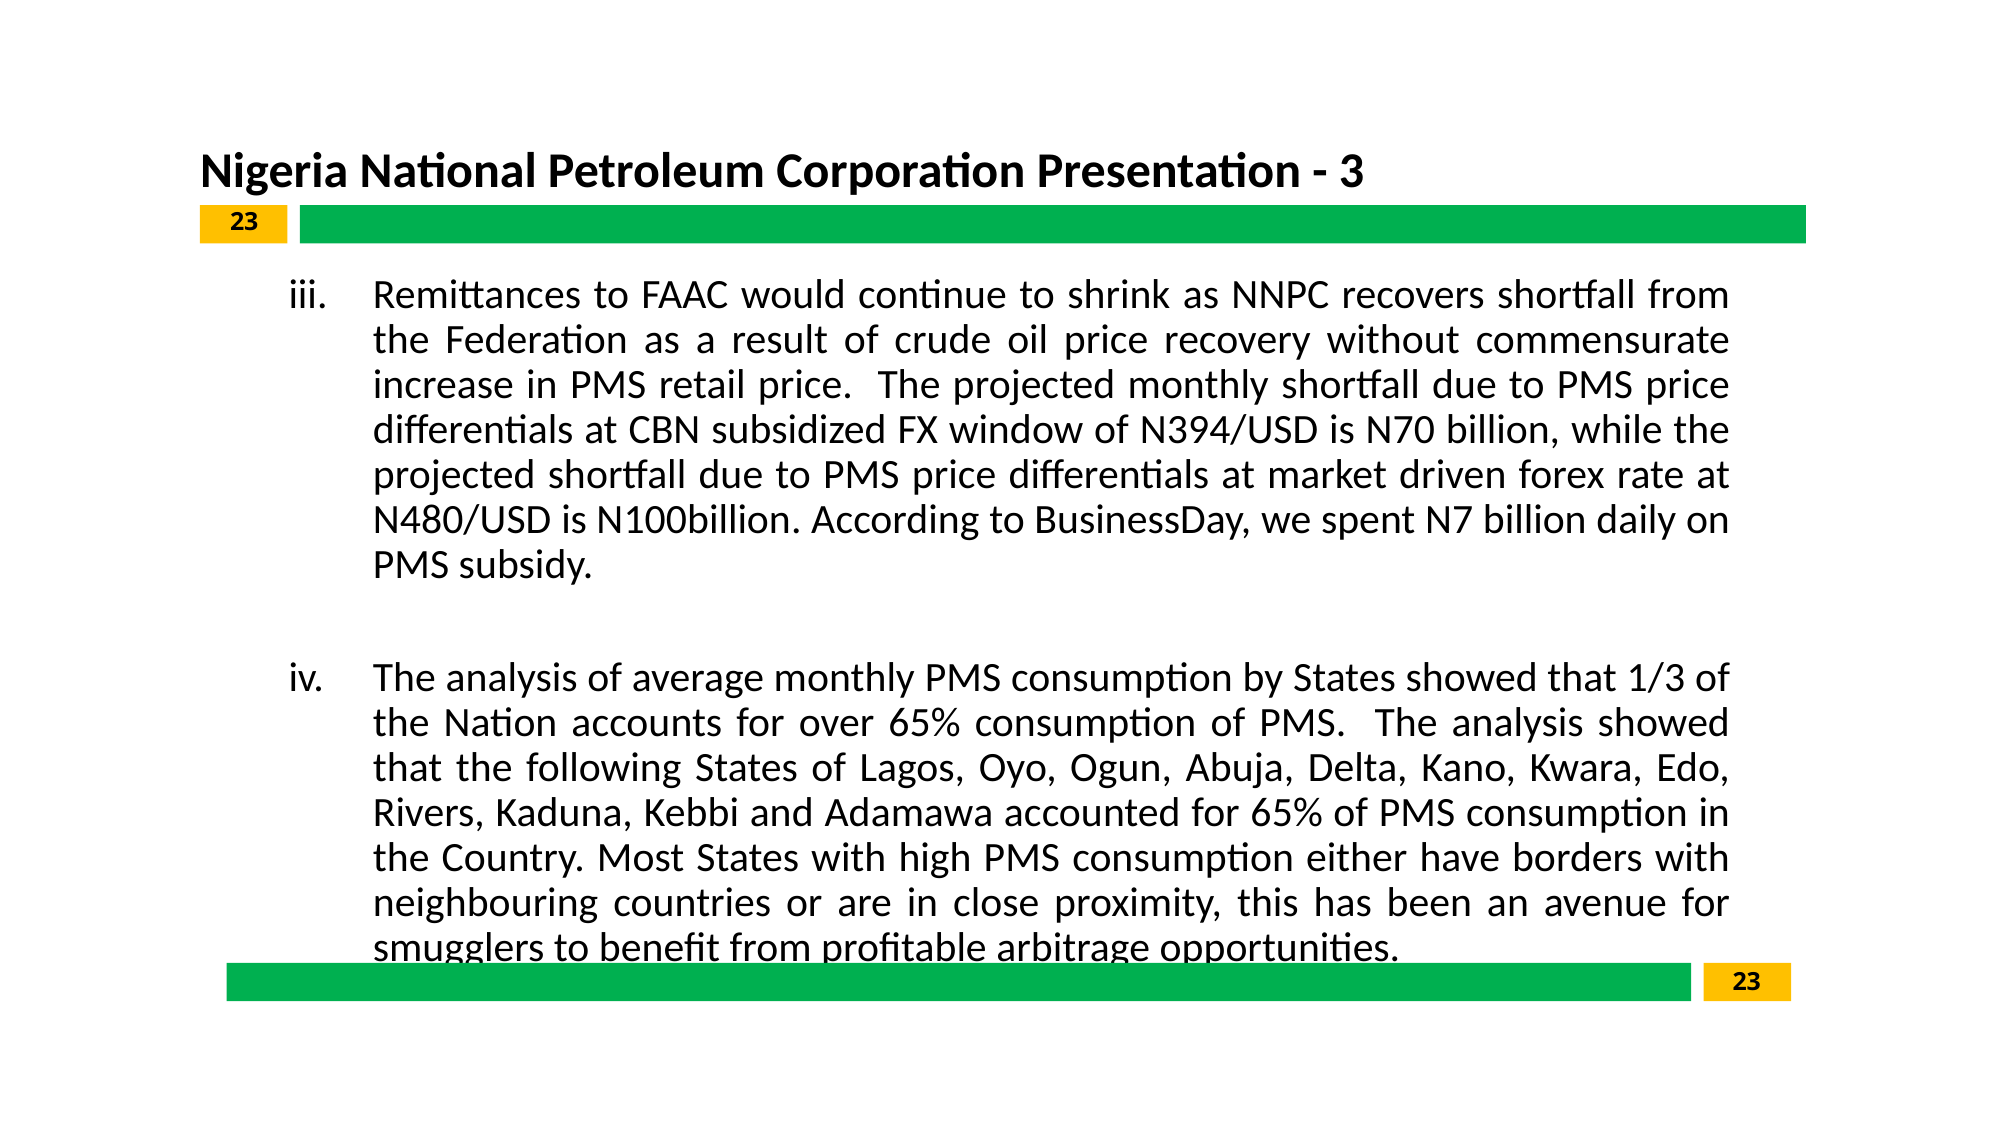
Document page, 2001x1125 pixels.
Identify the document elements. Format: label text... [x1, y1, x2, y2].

text_box Nigeria National Petroleum Corporation Presentation - 3 [200, 137, 1701, 198]
text_box 23 [1702, 957, 1792, 1007]
text_box 23 [200, 198, 289, 248]
list Remittances to FAAC would continue to shrink as NNPC recovers shortfall from the Federation as a result of crude oil price recovery without commensurate increase in PMS retail price. The projected monthly shortfall due to PMS price differentials at CBN subsidized FX window of N394/USD is N70 billion, while the projected shortfall due to PMS price differentials at market driven forex rate at N480/USD is N100billion. According to BusinessDay, we spent N7 billion daily on PMS subsidy. The analysis of average monthly PMS consumption by States showed that 1/3 of the Nation accounts for over 65% consumption of PMS. The analysis showed that the following States of Lagos, Oyo, Ogun, Abuja, Delta, Kano, Kwara, Edo, Rivers, Kaduna, Kebbi and Adamawa accounted for 65% of PMS consumption in the Country. Most States with high PMS consumption either have borders with neighbouring countries or are in close proximity, this has been an avenue for smugglers to benefit from profitable arbitrage opportunities. [226, 264, 1746, 957]
text_box [299, 204, 1807, 244]
text_box [226, 962, 1692, 1002]
